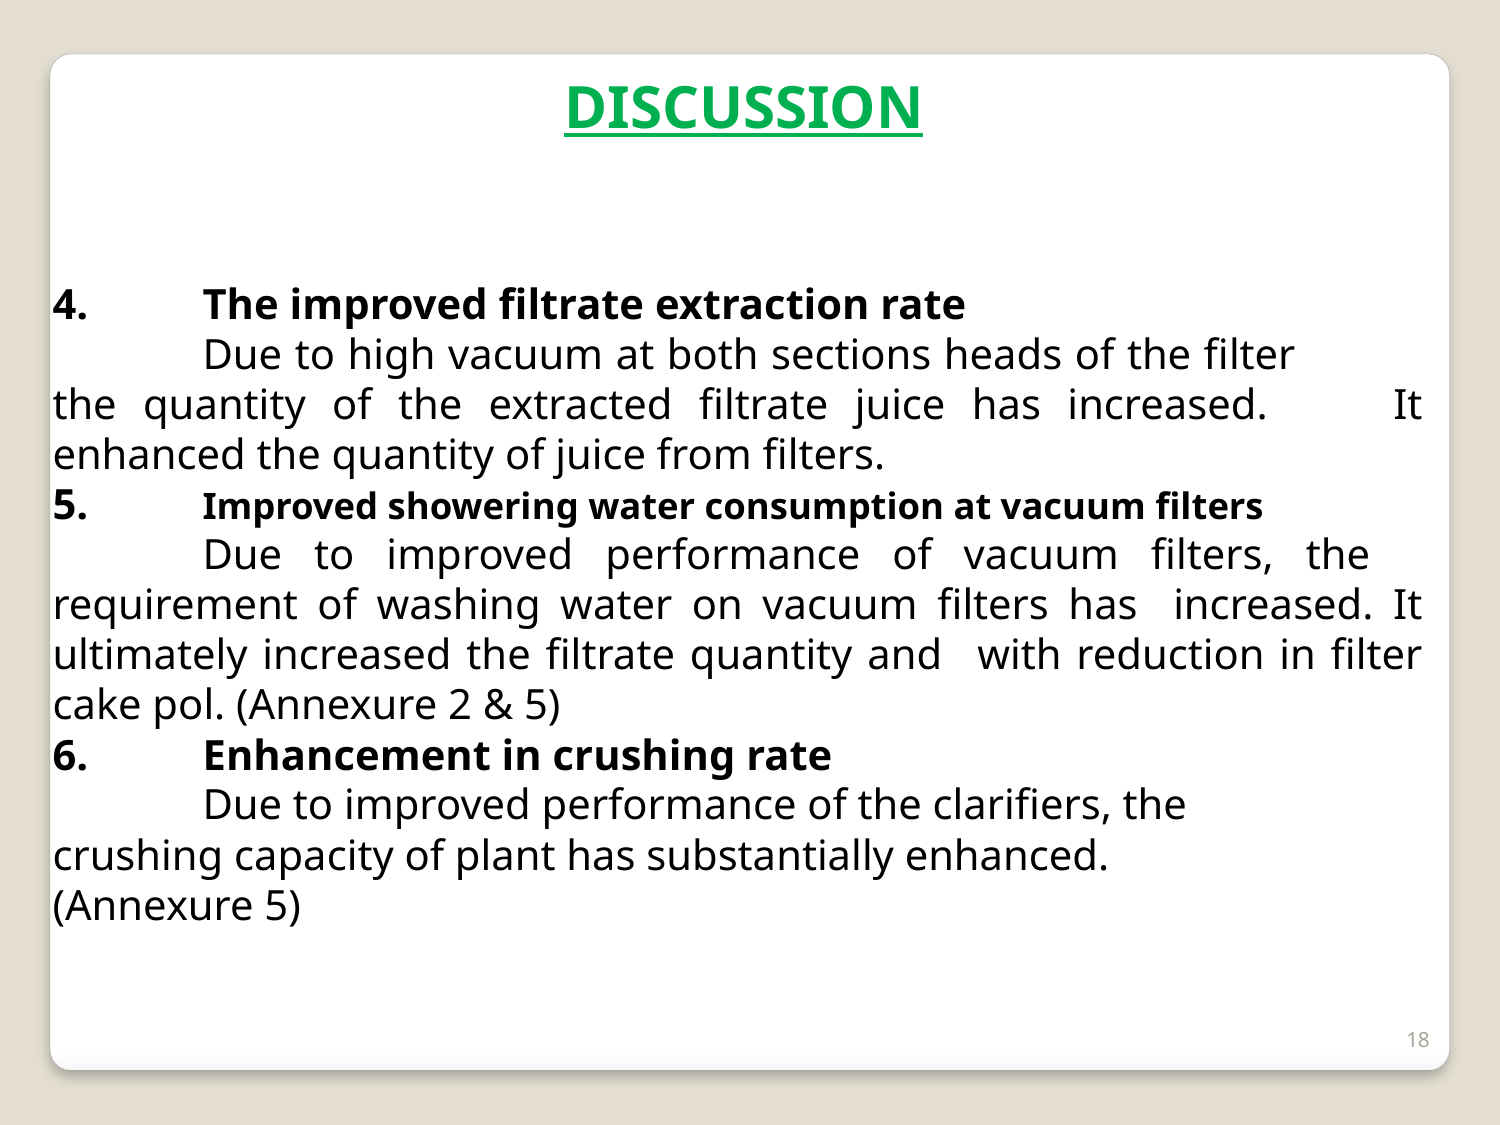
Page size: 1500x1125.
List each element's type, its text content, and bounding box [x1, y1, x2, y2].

slide_number 18 [1369, 1002, 1445, 1063]
text_box DISCUSSION [425, 62, 1063, 148]
text_box 4. The improved filtrate extraction rate Due to high vacuum at both sections heads of the filter the quantity of the extracted filtrate juice has increased. It enhanced the quantity of juice from filters. 5. Improved showering water consumption at vacuum filters Due to improved performance of vacuum filters, the requirement of washing water on vacuum filters has increased. It ultimately increased the filtrate quantity and with reduction in filter cake pol. (Annexure 2 & 5) 6. Enhancement in crushing rate Due to improved performance of the clarifiers, the crushing capacity of plant has substantially enhanced. (Annexure 5) [37, 220, 1438, 986]
